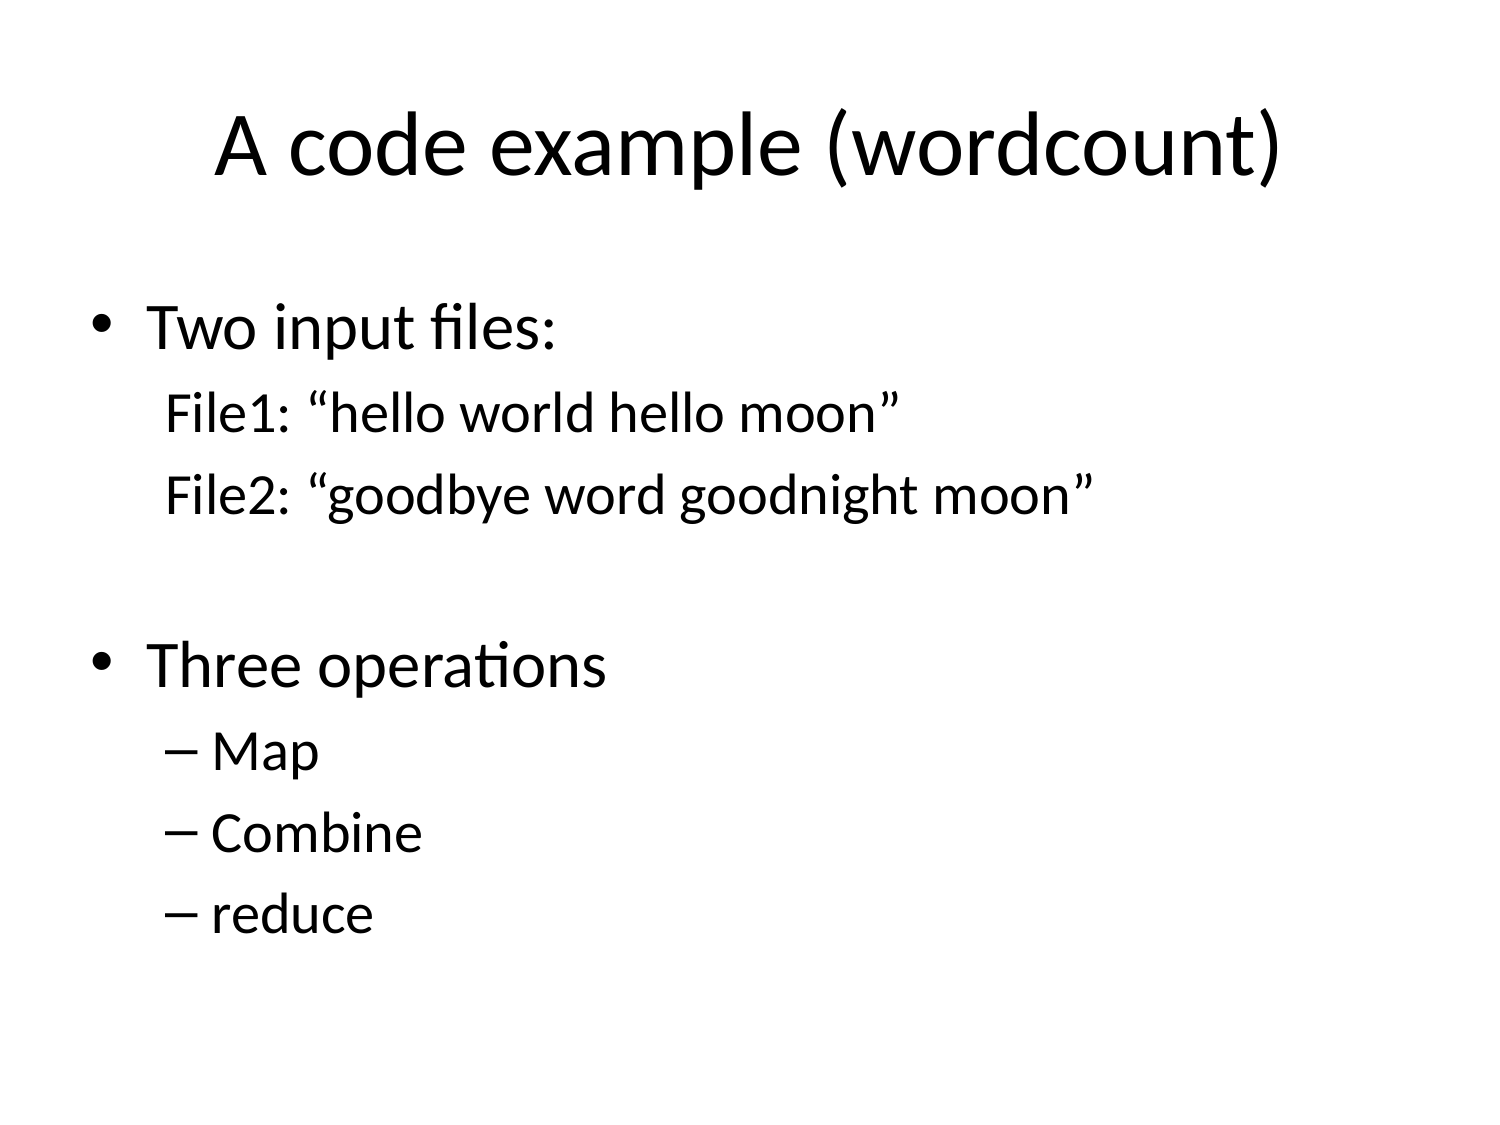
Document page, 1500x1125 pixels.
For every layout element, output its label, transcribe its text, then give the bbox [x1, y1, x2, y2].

list Two input files: File1: “hello world hello moon” File2: “goodbye word goodnight moon” Three operations Map Combine reduce [75, 275, 1425, 1088]
title A code example (wordcount) [75, 45, 1425, 233]
